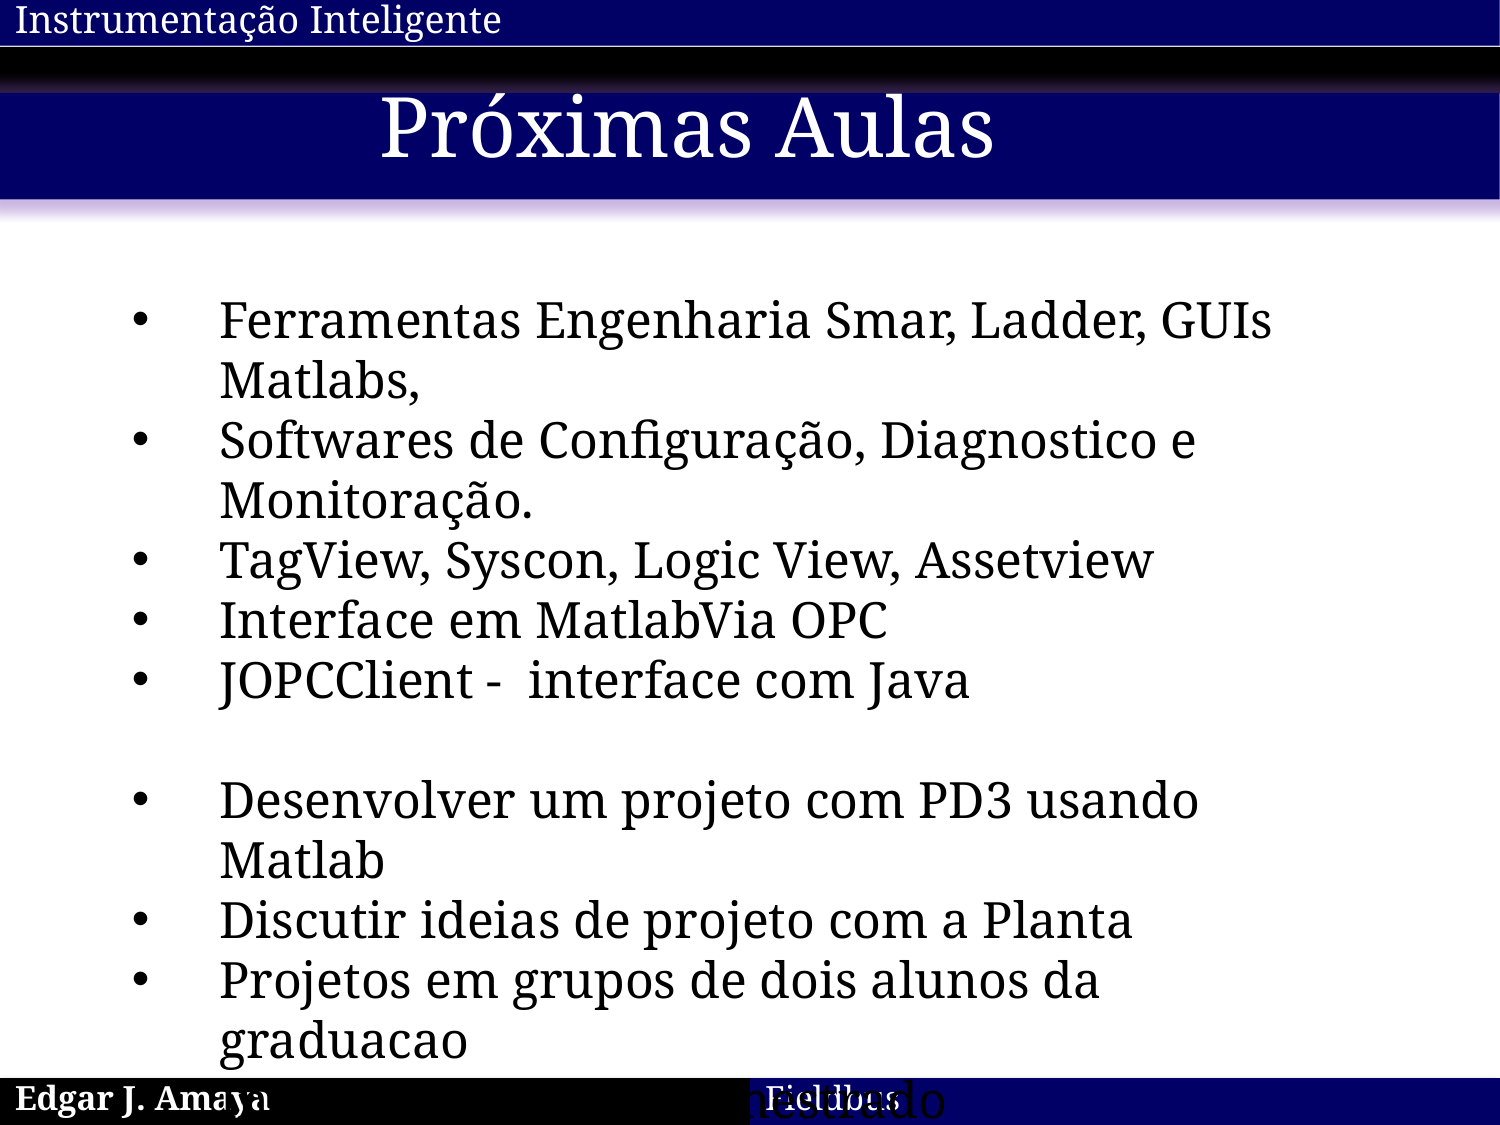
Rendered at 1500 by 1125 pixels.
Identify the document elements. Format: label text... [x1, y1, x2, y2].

text_box Ferramentas Engenharia Smar, Ladder, GUIs Matlabs, Softwares de Configuração, Diagnostico e Monitoração. TagView, Syscon, Logic View, Assetview Interface em MatlabVia OPC JOPCClient - interface com Java Desenvolver um projeto com PD3 usando Matlab Discutir ideias de projeto com a Planta Projetos em grupos de dois alunos da graduacao Individual alunos de mestrado [117, 281, 1360, 1125]
title Próximas Aulas [64, 66, 1311, 186]
